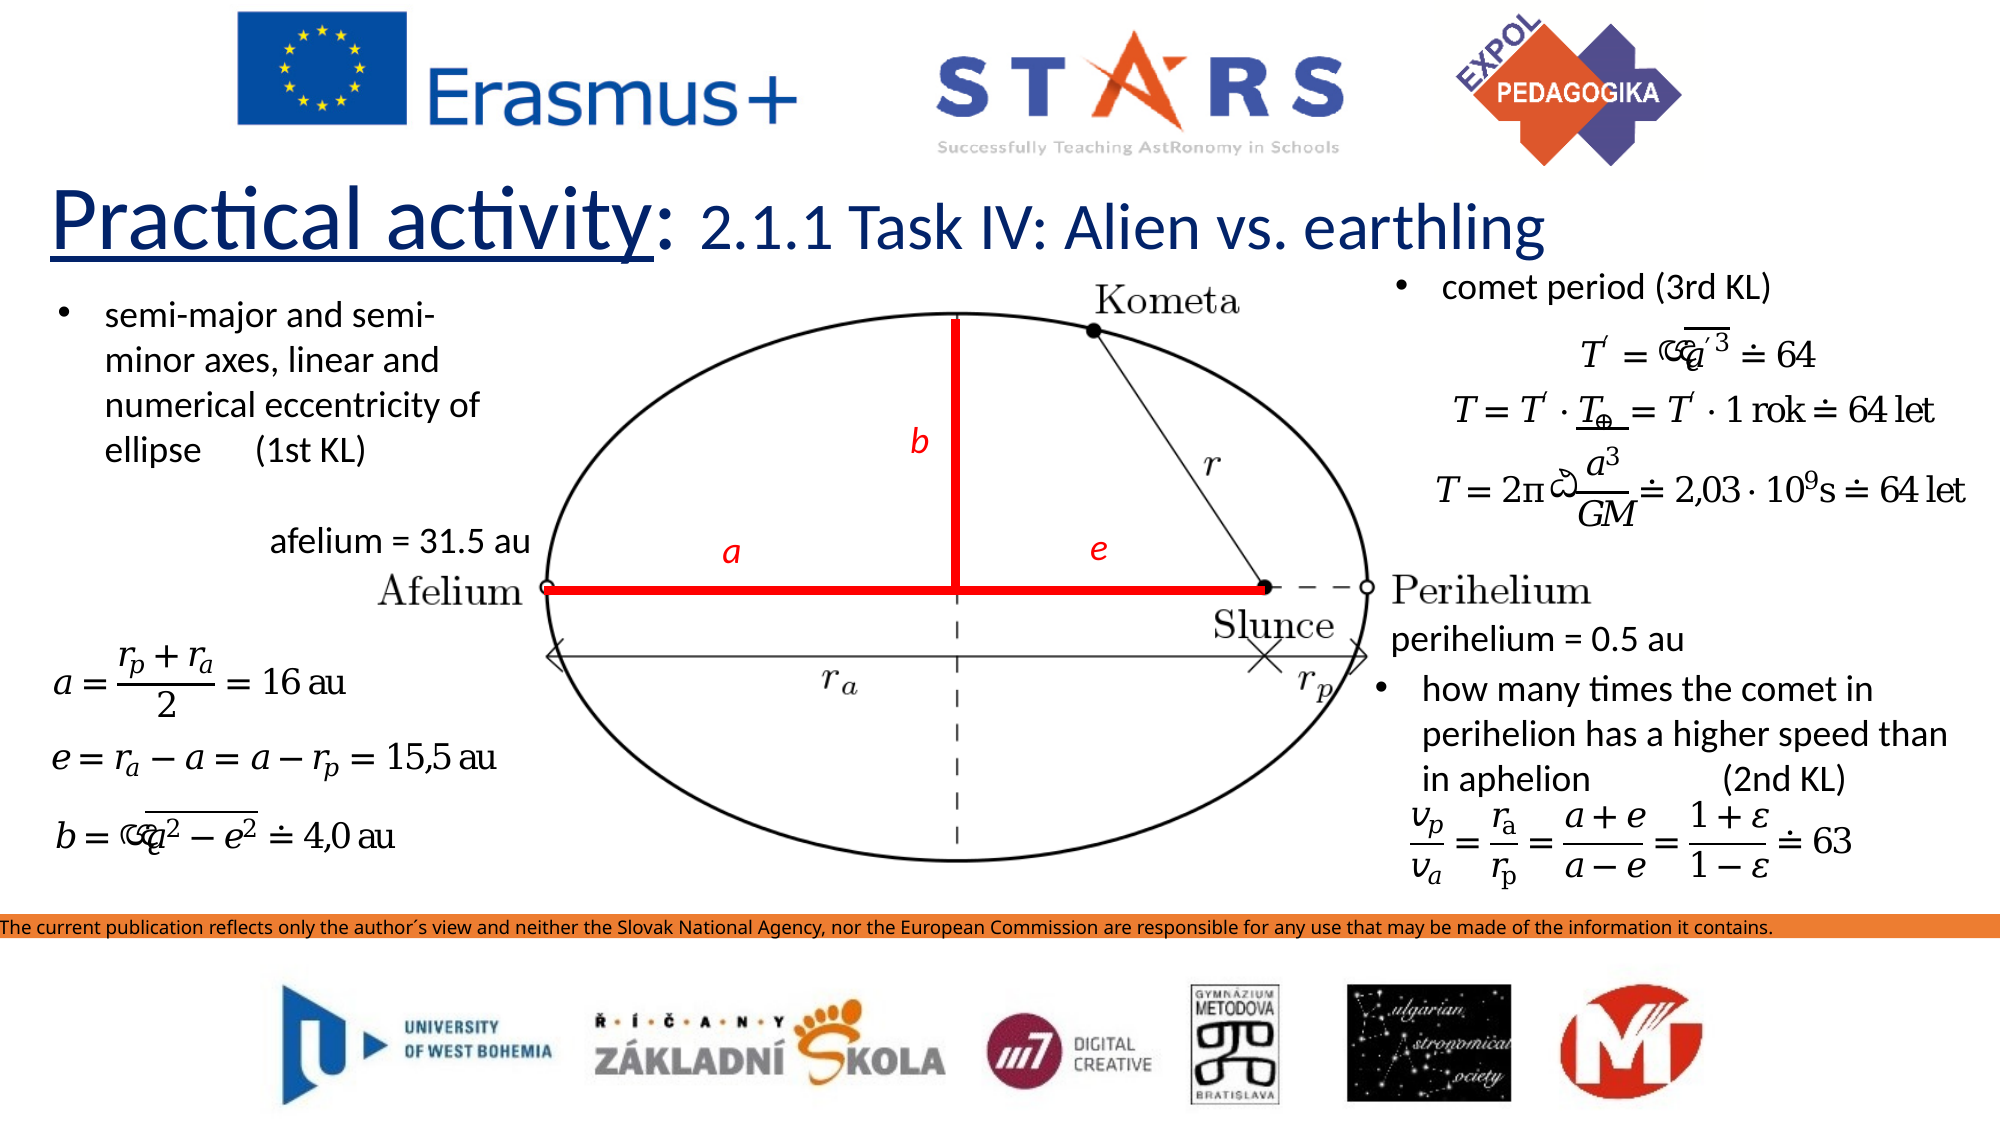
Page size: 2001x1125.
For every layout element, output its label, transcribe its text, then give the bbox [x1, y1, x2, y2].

text_box The current publication reflects only the author´s view and neither the Slovak National Agency, nor the European Commission are responsible for any use that may be made of the information it contains. [0, 914, 2000, 939]
text_box perihelium = 0.5 au [1596, 606, 1693, 656]
text_box comet period (3rd KL) [1380, 276, 1788, 315]
picture [36, 279, 1984, 891]
text_box Practical activity: 2.1.1 Task IV: Alien vs. earthling [42, 151, 1960, 276]
picture [46, 640, 358, 719]
picture [205, 0, 1795, 181]
text_box how many times the comet in perihelion has a higher speed than in aphelion (2nd KL) [1596, 656, 1971, 807]
picture [260, 954, 1743, 1125]
text_box afelium = 31.5 au [262, 508, 372, 569]
text_box semi-major and semi-minor axes, linear and numerical eccentricity of ellipse (1st KL) [42, 282, 372, 477]
